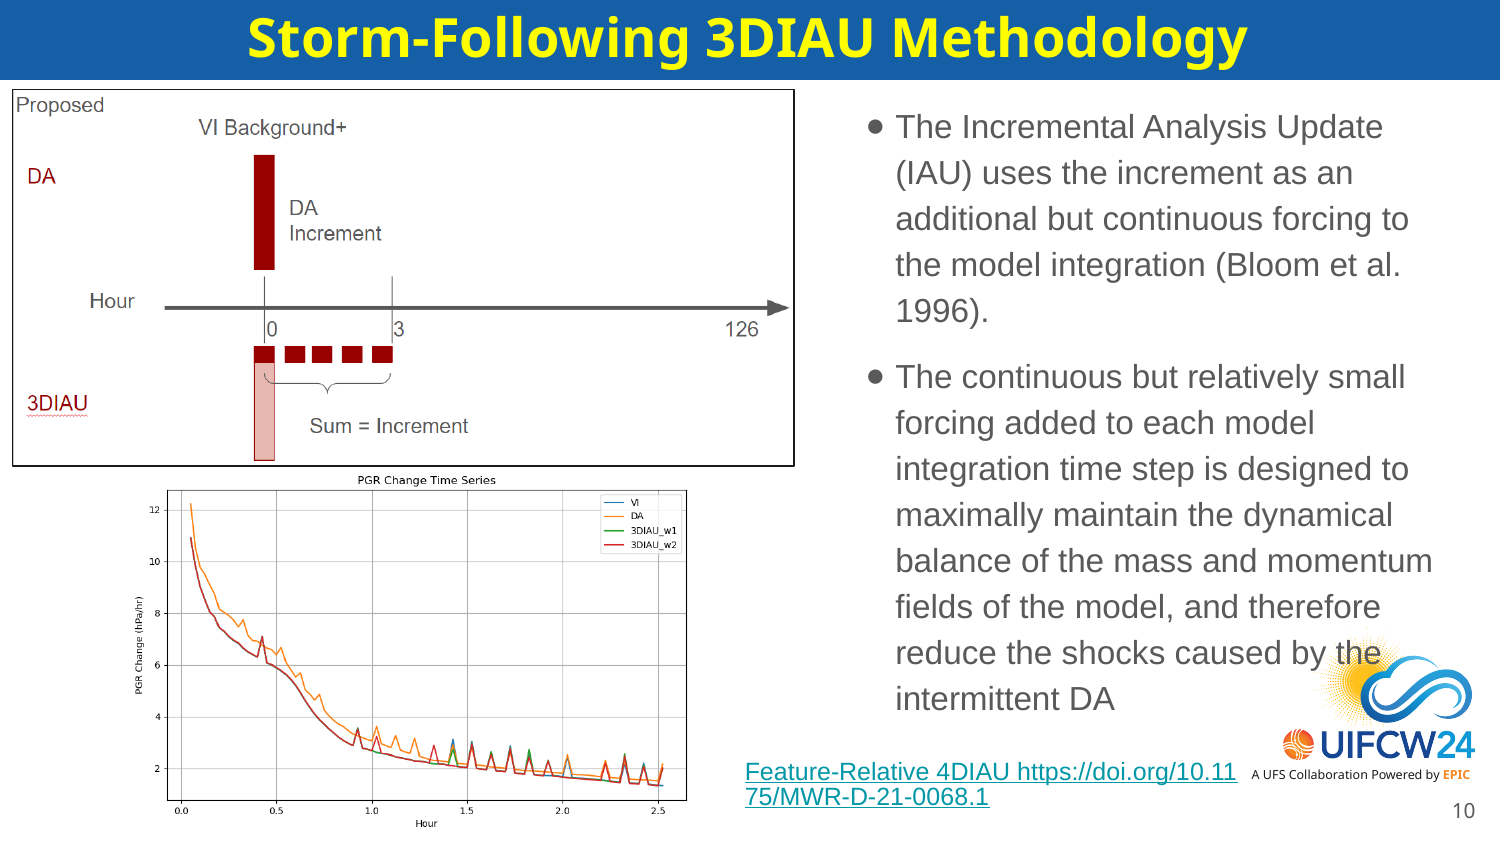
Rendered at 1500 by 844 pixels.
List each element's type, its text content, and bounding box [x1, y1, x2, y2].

text_box The Incremental Analysis Update (IAU) uses the increment as an additional but continuous forcing to the model integration (Bloom et al. 1996). The continuous but relatively small forcing added to each model integration time step is designed to maximally maintain the dynamical balance of the mass and momentum fields of the model, and therefore reduce the shocks caused by the intermittent DA [850, 84, 1452, 732]
slide_number ‹#› [1400, 779, 1491, 844]
picture [12, 90, 794, 844]
text_box Storm-Following 3DIAU Methodology [0, 0, 1499, 84]
picture [1446, 628, 1475, 753]
picture [1283, 732, 1475, 760]
text_box Feature-Relative 4DIAU https://doi.org/10.1175/MWR-D-21-0068.1 [758, 740, 1255, 801]
